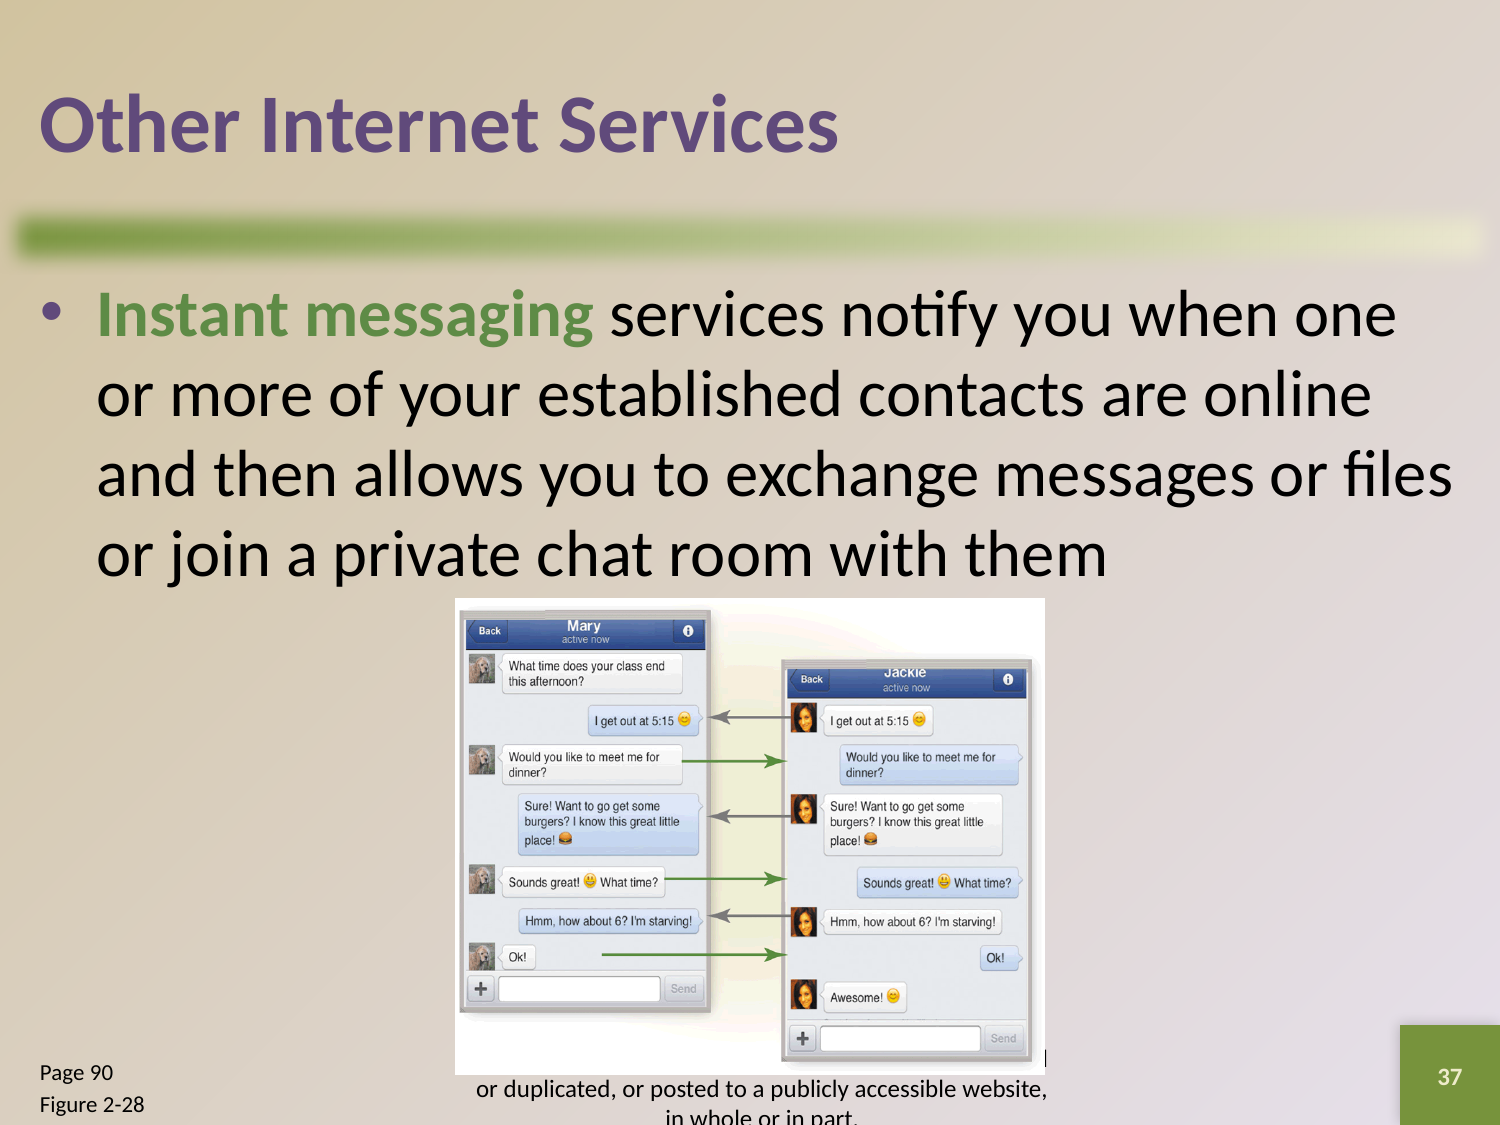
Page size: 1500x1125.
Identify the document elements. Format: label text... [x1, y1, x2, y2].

list Page 90 Figure 2-28 [24, 1050, 300, 1125]
list Instant messaging services notify you when one or more of your established contacts are online and then allows you to exchange messages or files or join a private chat room with them [24, 262, 1475, 1025]
picture [455, 598, 1045, 1076]
footer © 2016 Cengage Learning®. May not be scanned, copied or duplicated, or posted to a publicly accessible website, in whole or in part. [450, 1050, 1075, 1125]
slide_number 37 [1400, 1025, 1500, 1125]
title Other Internet Services [24, 24, 1475, 213]
